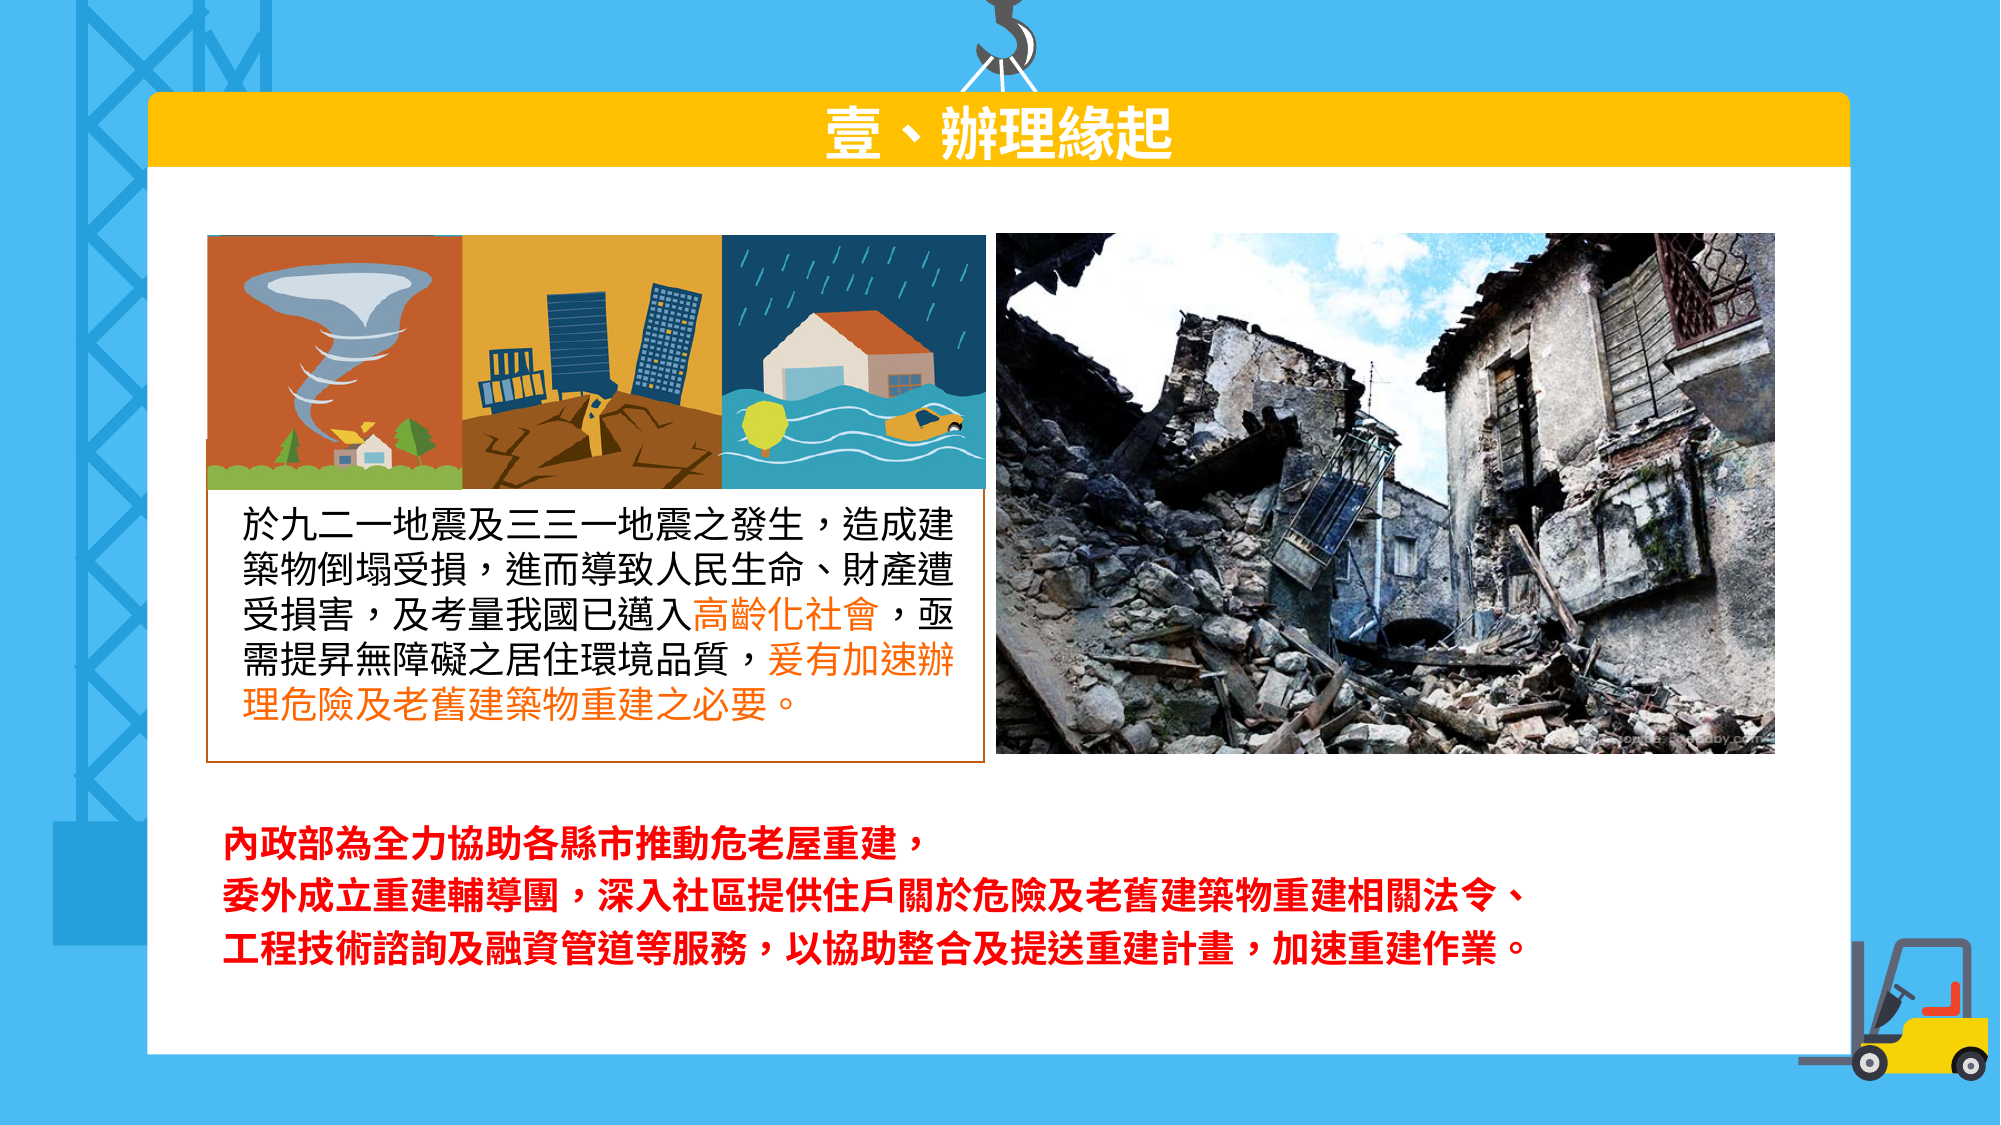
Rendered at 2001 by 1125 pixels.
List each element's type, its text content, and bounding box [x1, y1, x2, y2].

picture [996, 233, 1775, 754]
text_box 壹、辦理緣起 [290, 90, 1852, 166]
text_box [52, 0, 290, 946]
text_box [207, 235, 1004, 795]
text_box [1798, 938, 1988, 1081]
text_box 內政部為全力協助各縣市推動危老屋重建， 委外成立重建輔導團，深入社區提供住戶關於危險及老舊建築物重建相關法令、 工程技術諮詢及融資管道等服務，以協助整合及提送重建計畫，加速重建作業。 [207, 811, 1690, 1019]
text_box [961, 0, 1037, 95]
text_box [146, 166, 1852, 1055]
